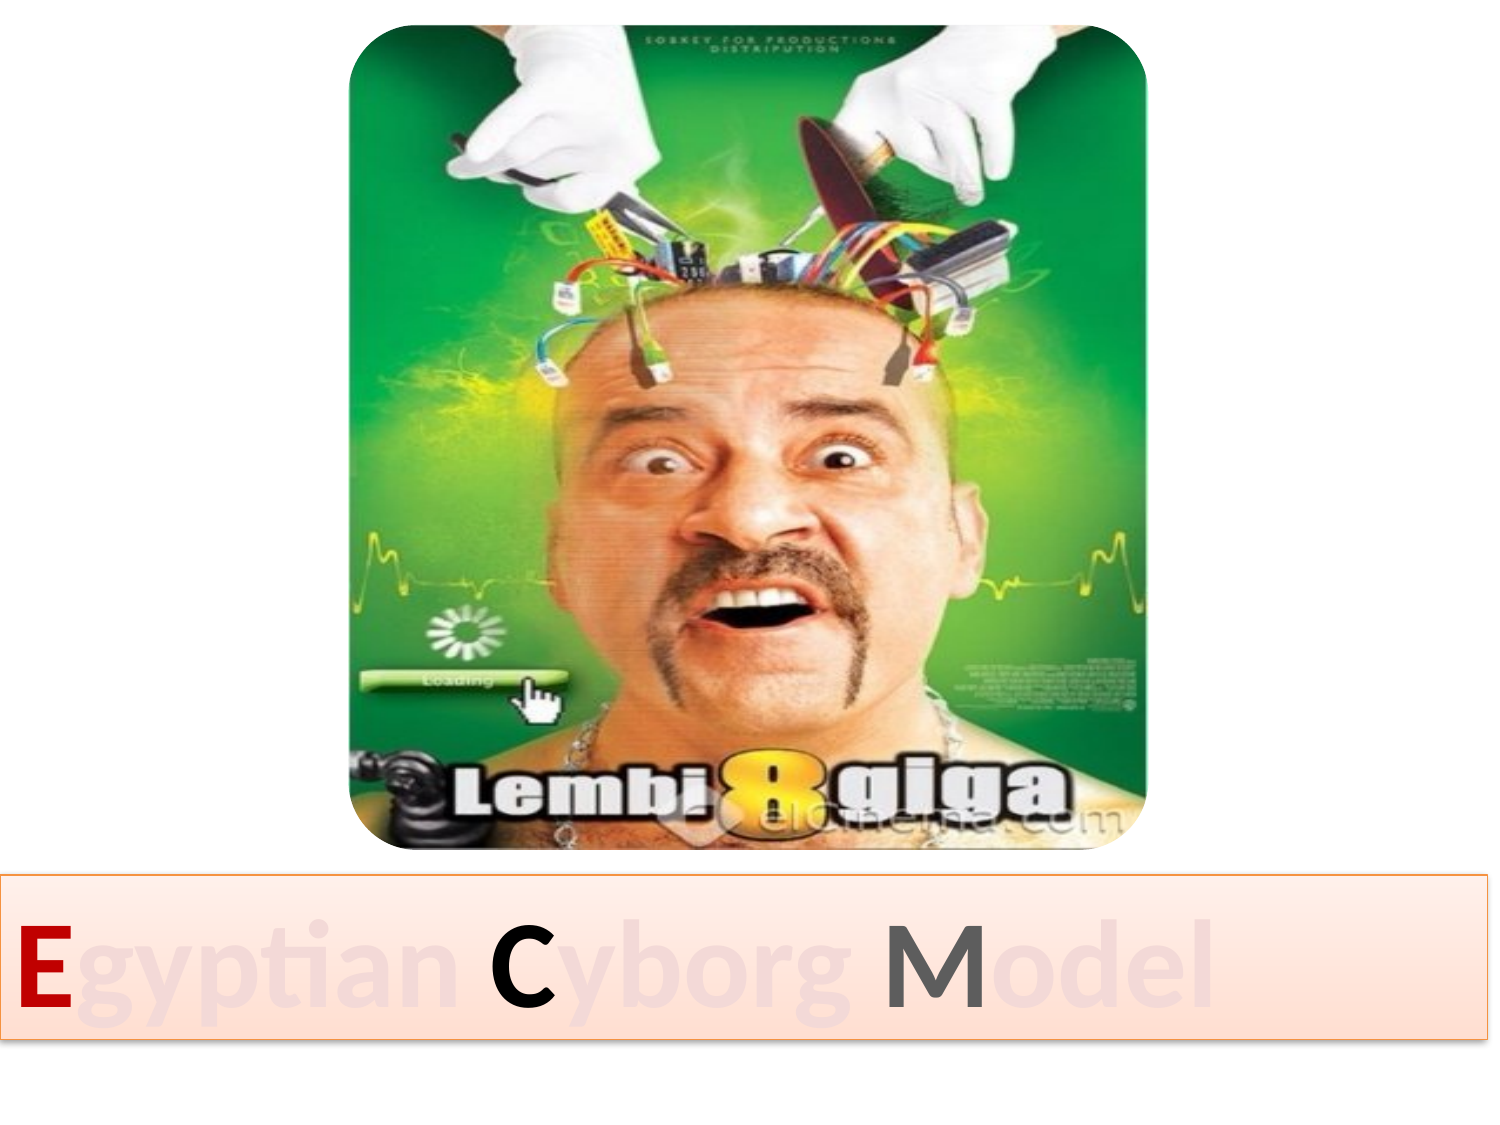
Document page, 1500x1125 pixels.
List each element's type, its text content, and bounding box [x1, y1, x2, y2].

picture [348, 24, 1149, 851]
text_box Egyptian Cyborg Model [0, 874, 1488, 1040]
